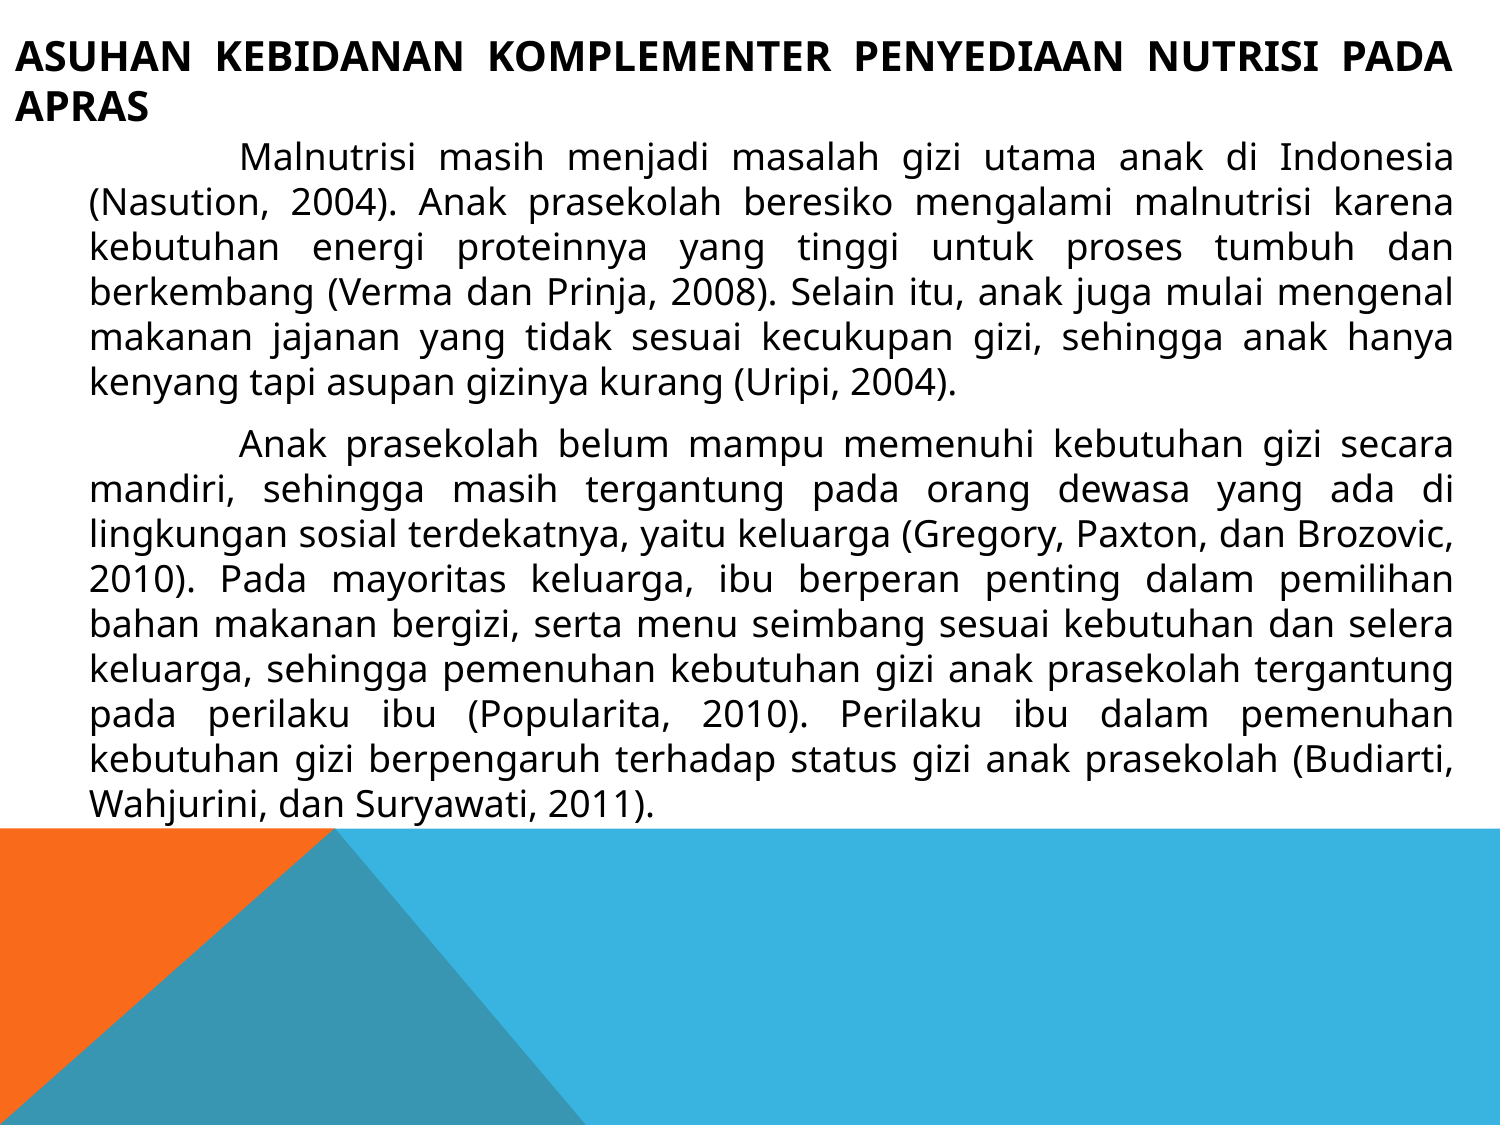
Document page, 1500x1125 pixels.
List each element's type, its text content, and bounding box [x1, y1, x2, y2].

title Asuhan Kebidanan Komplementer Penyediaan Nutrisi pada APRAS [0, 60, 1500, 150]
list Malnutrisi masih menjadi masalah gizi utama anak di Indonesia (Nasution, 2004). Anak prasekolah beresiko mengalami malnutrisi karena kebutuhan energi proteinnya yang tinggi untuk proses tumbuh dan berkembang (Verma dan Prinja, 2008). Selain itu, anak juga mulai mengenal makanan jajanan yang tidak sesuai kecukupan gizi, sehingga anak hanya kenyang tapi asupan gizinya kurang (Uripi, 2004). Anak prasekolah belum mampu memenuhi kebutuhan gizi secara mandiri, sehingga masih tergantung pada orang dewasa yang ada di lingkungan sosial terdekatnya, yaitu keluarga (Gregory, Paxton, dan Brozovic, 2010). Pada mayoritas keluarga, ibu berperan penting dalam pemilihan bahan makanan bergizi, serta menu seimbang sesuai kebutuhan dan selera keluarga, sehingga pemenuhan kebutuhan gizi anak prasekolah tergantung pada perilaku ibu (Popularita, 2010). Perilaku ibu dalam pemenuhan kebutuhan gizi berpengaruh terhadap status gizi anak prasekolah (Budiarti, Wahjurini, dan Suryawati, 2011). [17, 125, 1471, 1106]
